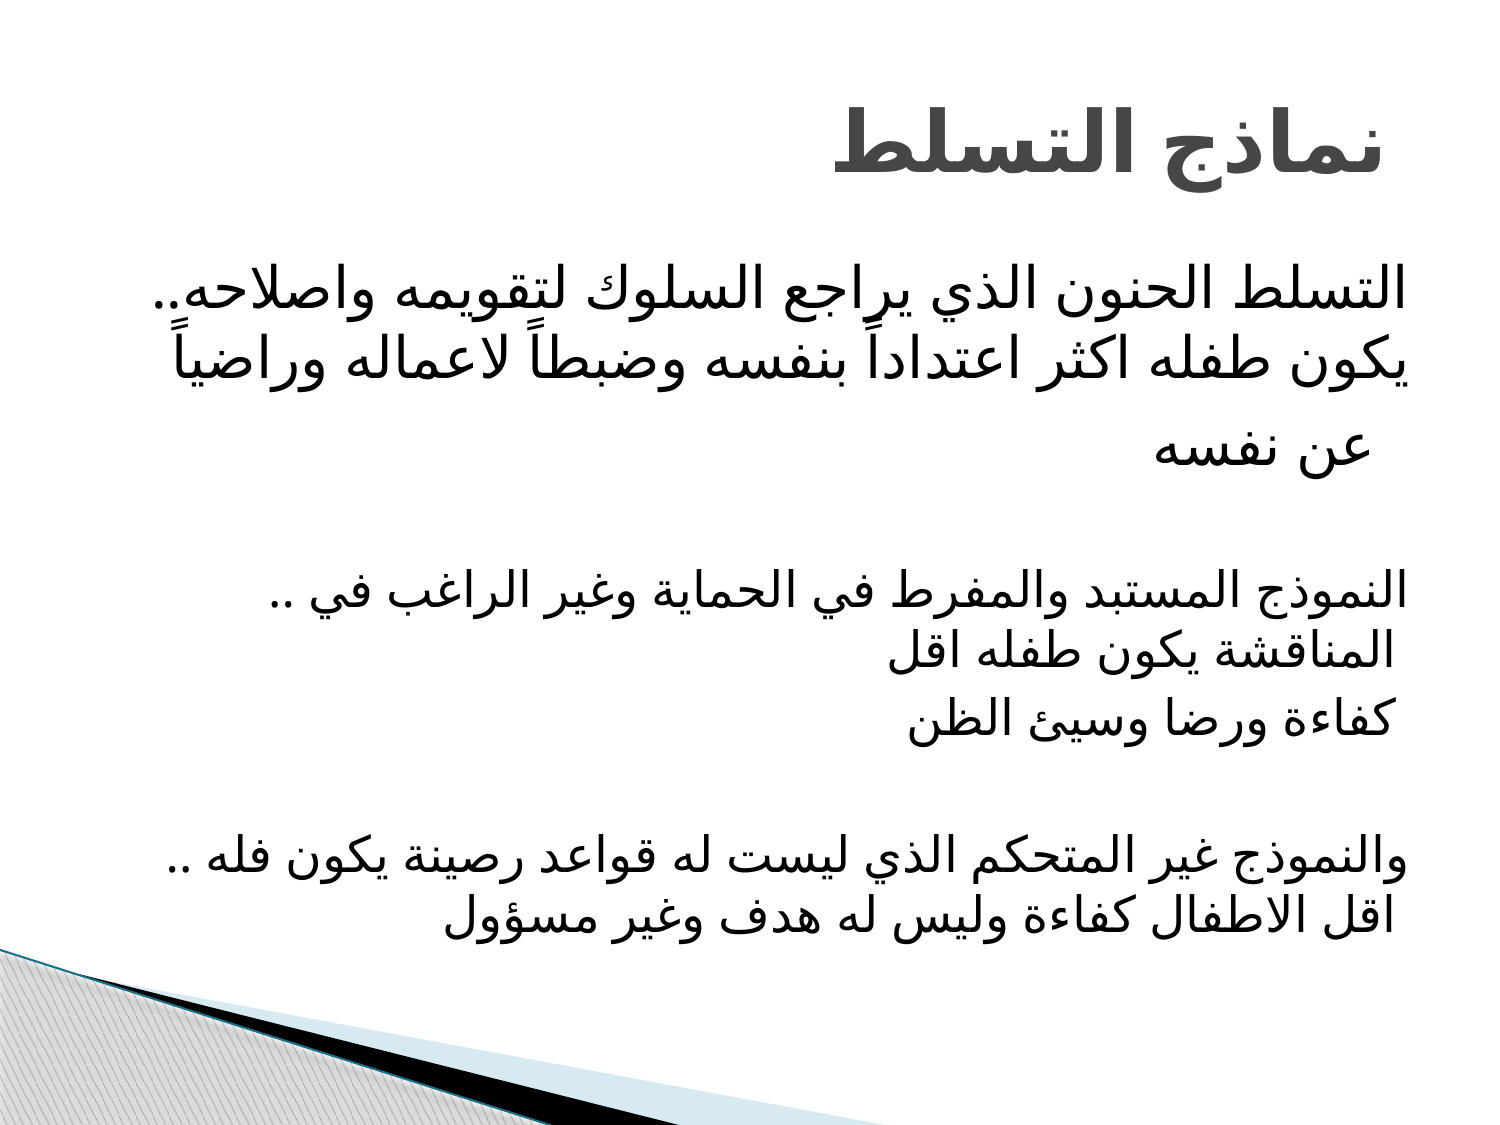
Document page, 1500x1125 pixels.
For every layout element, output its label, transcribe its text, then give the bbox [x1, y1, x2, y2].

title نماذج التسلط [75, 45, 1425, 233]
list ..التسلط الحنون الذي يراجع السلوك لتقويمه واصلاحه يكون طفله اكثر اعتداداً بنفسه وضبطاً لاعماله وراضياً عن نفسه .. النموذج المستبد والمفرط في الحماية وغير الراغب في المناقشة يكون طفله اقل كفاءة ورضا وسيئ الظن .. والنموذج غير المتحكم الذي ليست له قواعد رصينة يكون فله اقل الاطفال كفاءة وليس له هدف وغير مسؤول [75, 243, 1425, 986]
